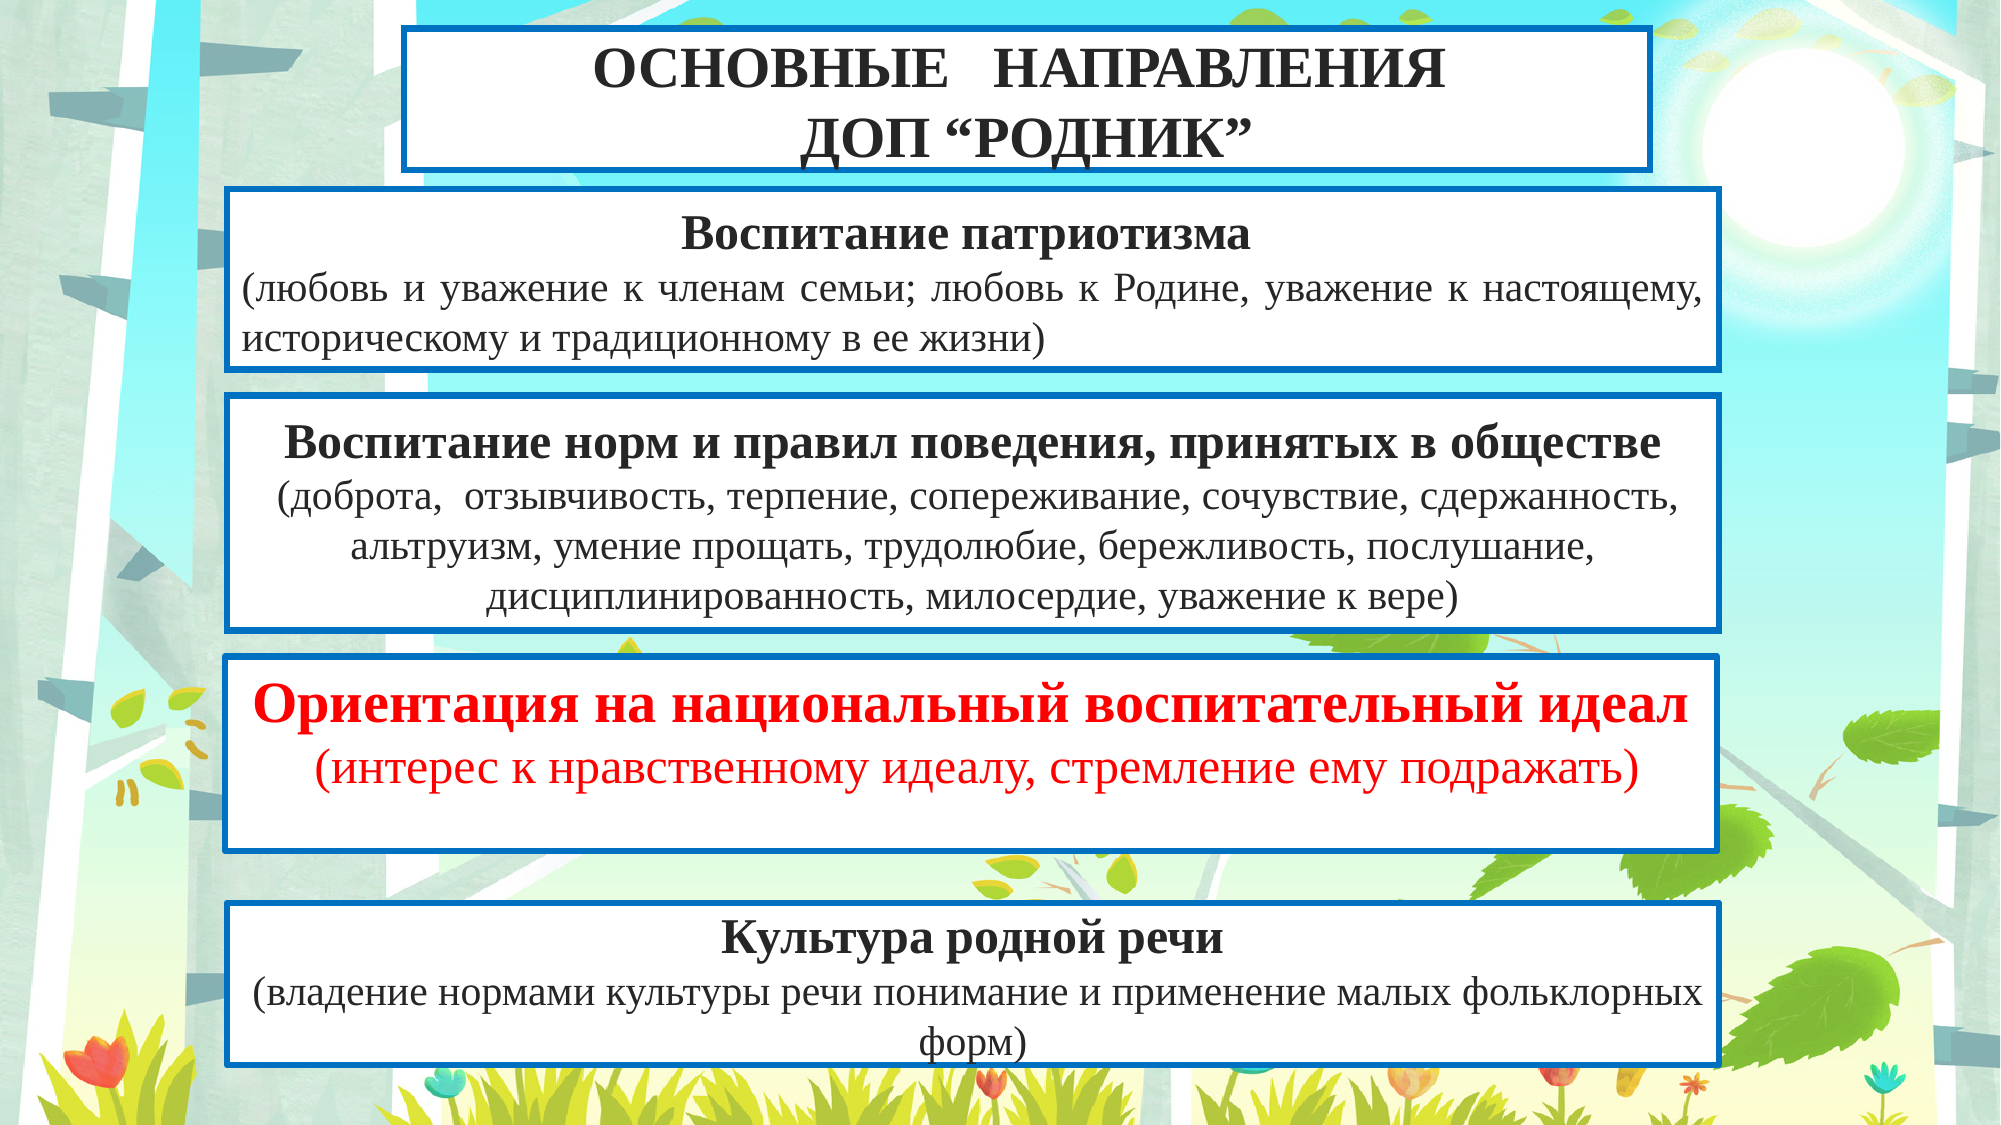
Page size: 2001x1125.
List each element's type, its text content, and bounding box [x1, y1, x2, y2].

title Культура родной речи (владение нормами культуры речи понимание и применение малых фольклорных форм) [224, 900, 1722, 1068]
text_box Воспитание норм и правил поведения, принятых в обществе (доброта, отзывчивость, терпение, сопереживание, сочувствие, сдержанность, альтруизм, умение прощать, трудолюбие, бережливость, послушание, дисциплинированность, милосердие, уважение к вере) [226, 395, 1720, 632]
text_box ОСНОВНЫЕ НАПРАВЛЕНИЯ ДОП “РОДНИК” [403, 27, 1597, 171]
picture [0, 0, 2001, 1125]
text_box Воспитание патриотизма (любовь и уважение к членам семьи; любовь к Родине, уважение к настоящему, историческому и традиционному в ее жизни) [226, 188, 1720, 371]
text_box Ориентация на национальный воспитательный идеал (интерес к нравственному идеалу, стремление ему подражать) [225, 656, 1718, 852]
